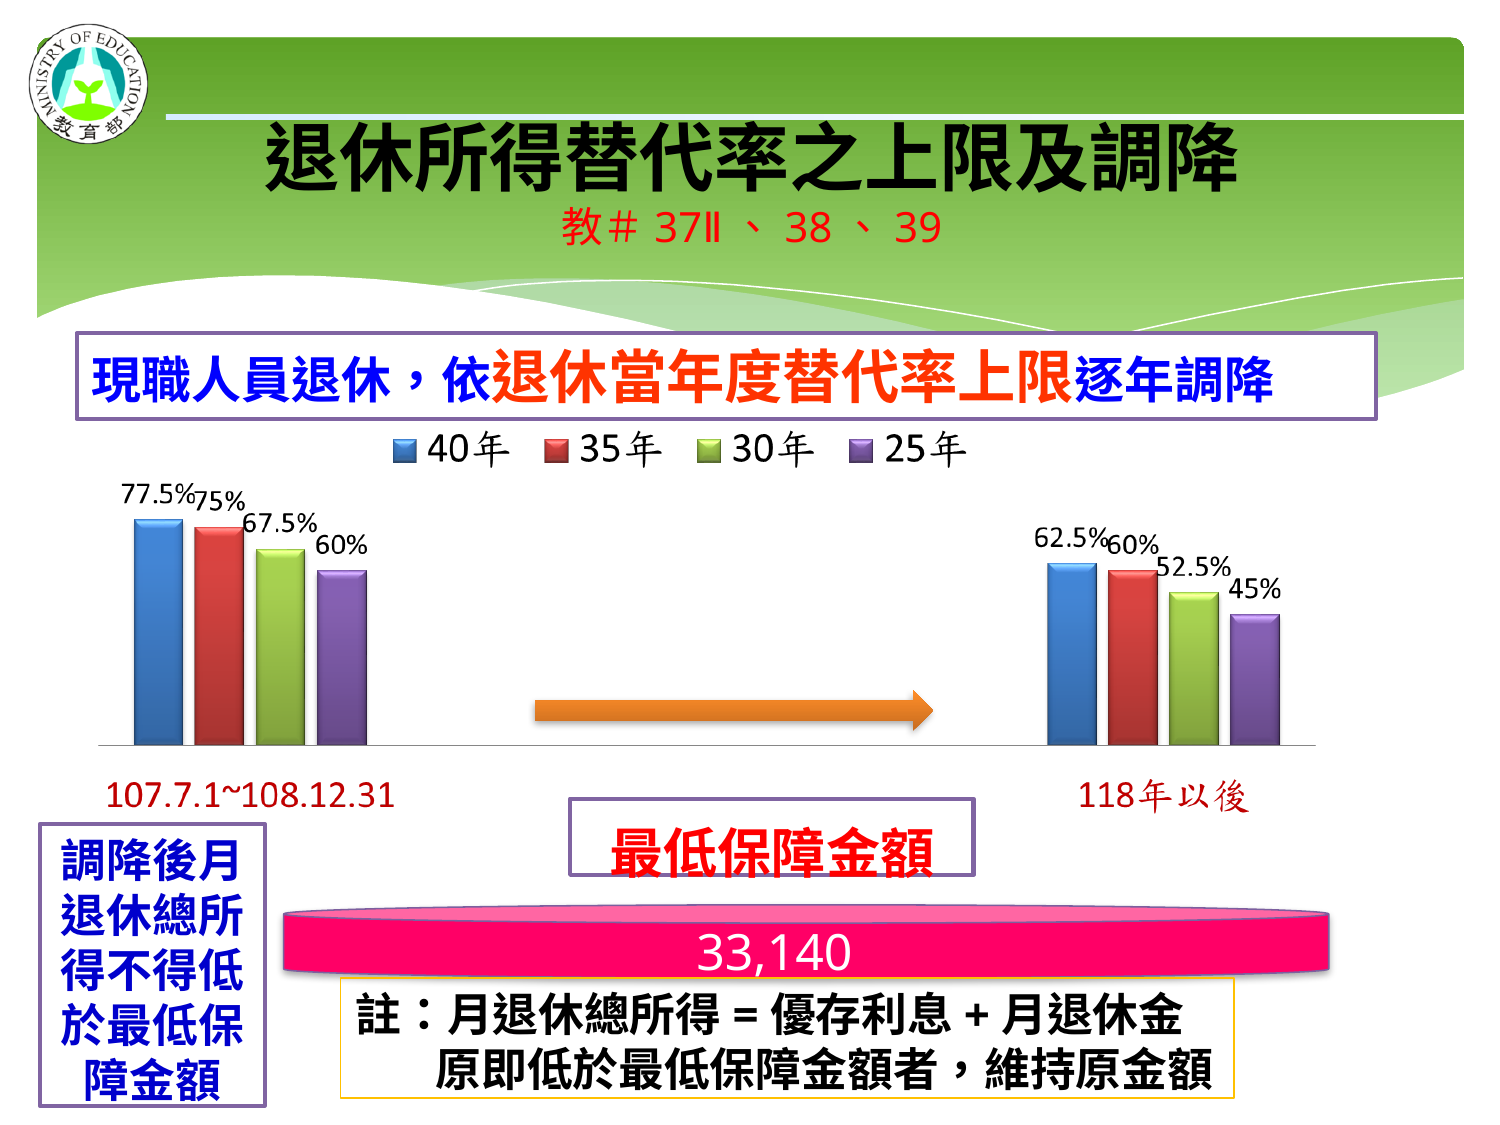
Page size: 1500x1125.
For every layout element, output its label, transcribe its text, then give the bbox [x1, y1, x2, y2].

text_box 現職人員退休，依退休當年度替代率上限逐年調降 [76, 333, 1376, 419]
picture [30, 407, 1316, 841]
title 退休所得替代率之上限及調降 教＃37Ⅱ、38、39 [76, 78, 1427, 284]
picture [27, 22, 149, 145]
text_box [39, 798, 1329, 1107]
